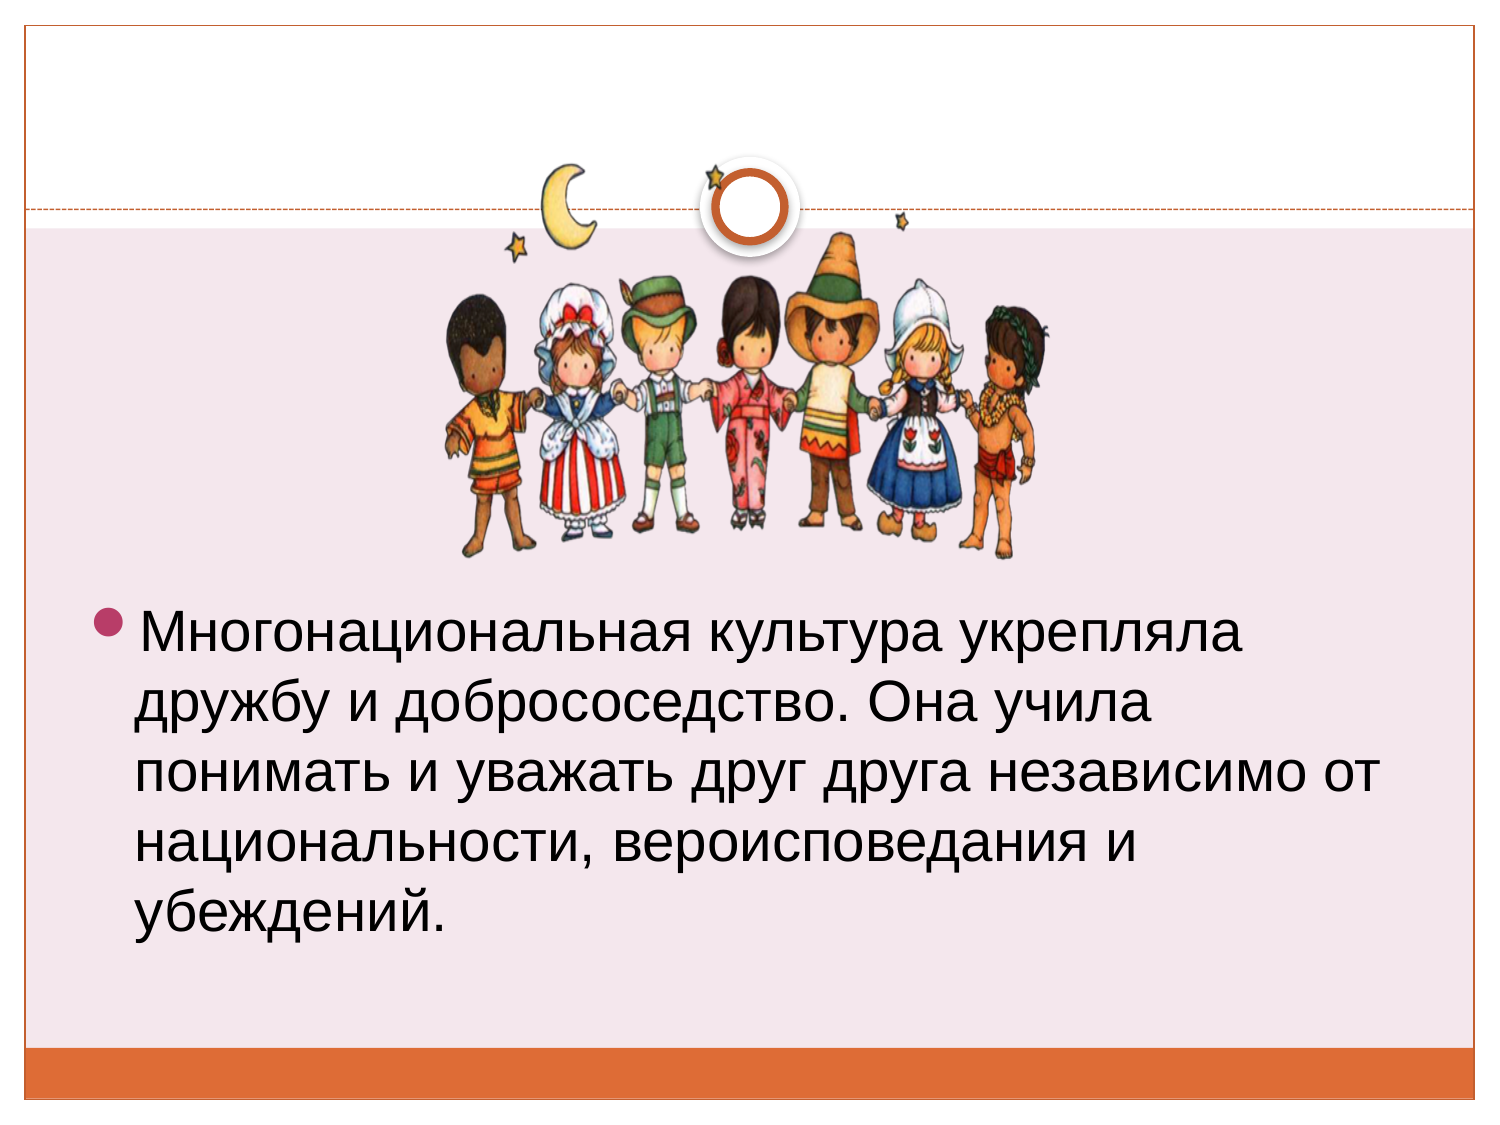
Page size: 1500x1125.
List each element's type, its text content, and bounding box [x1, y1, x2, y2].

picture [442, 160, 1054, 563]
list Многонациональная культура укрепляла дружбу и добрососедство. Она учила понимать и уважать друг друга независимо от национальности, вероисповедания и убеждений. [75, 586, 1425, 1005]
